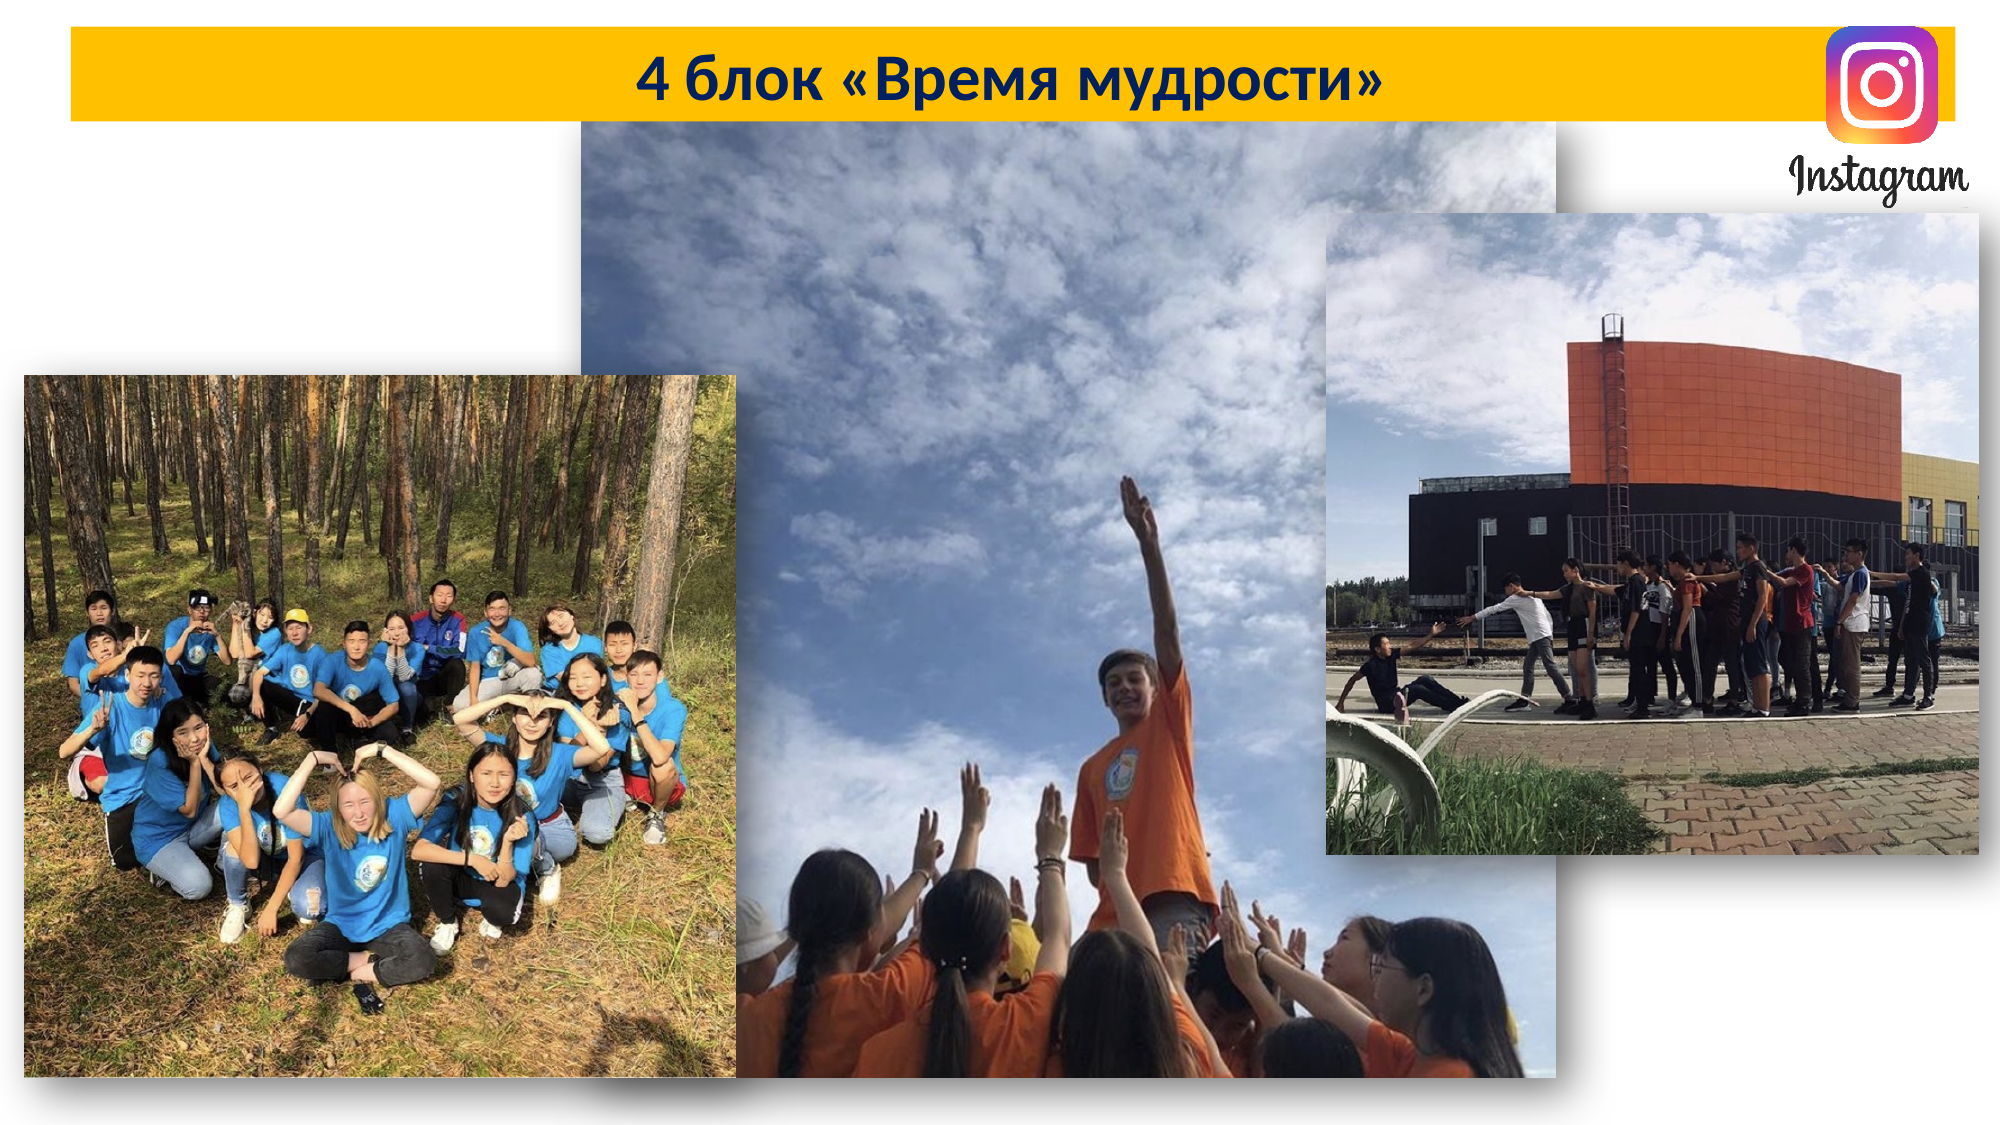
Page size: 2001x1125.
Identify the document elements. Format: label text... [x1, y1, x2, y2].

picture [1789, 26, 1969, 208]
picture [24, 117, 1979, 1078]
text_box 4 блок «Время мудрости» [70, 26, 1789, 122]
